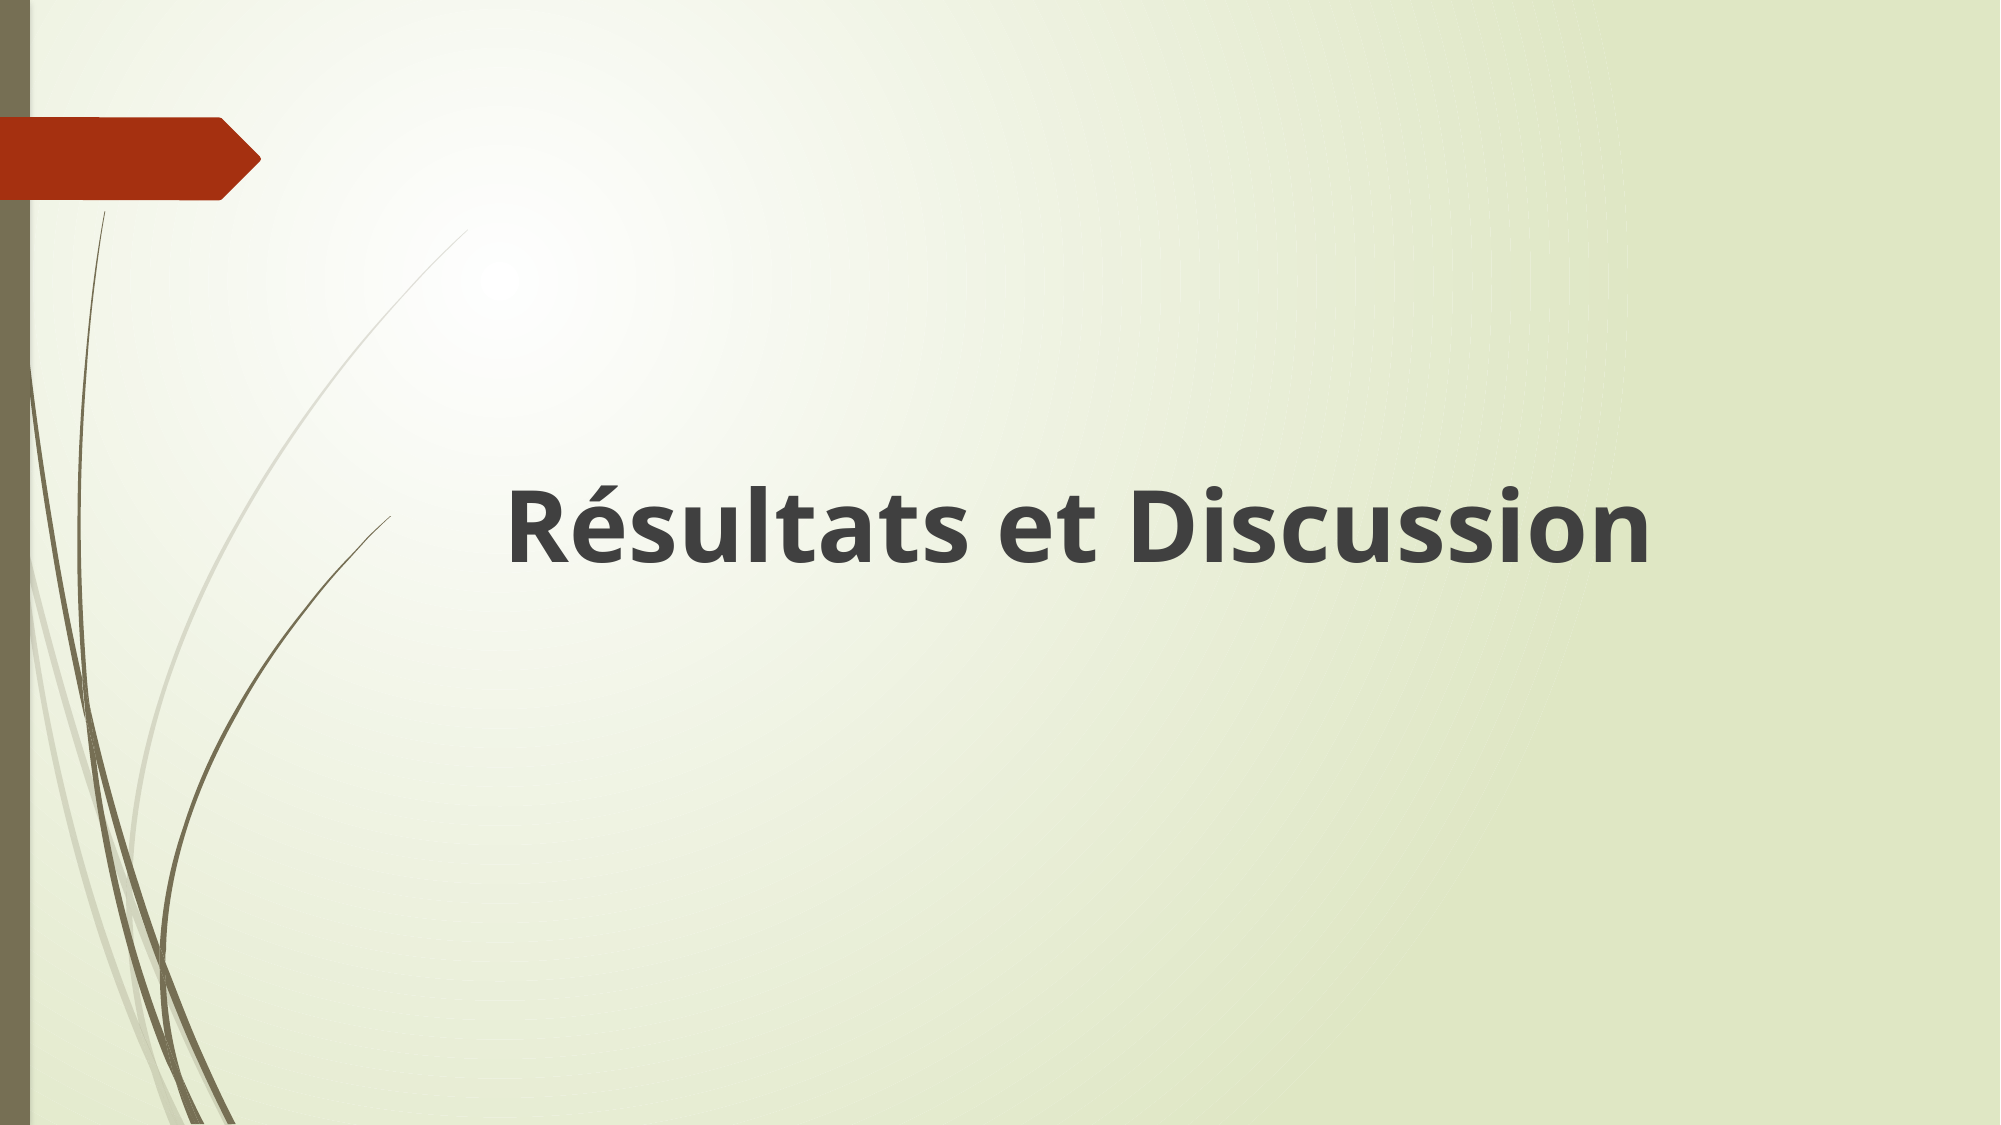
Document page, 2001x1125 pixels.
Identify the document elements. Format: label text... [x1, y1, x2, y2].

list Résultats et Discussion [348, 212, 1811, 833]
